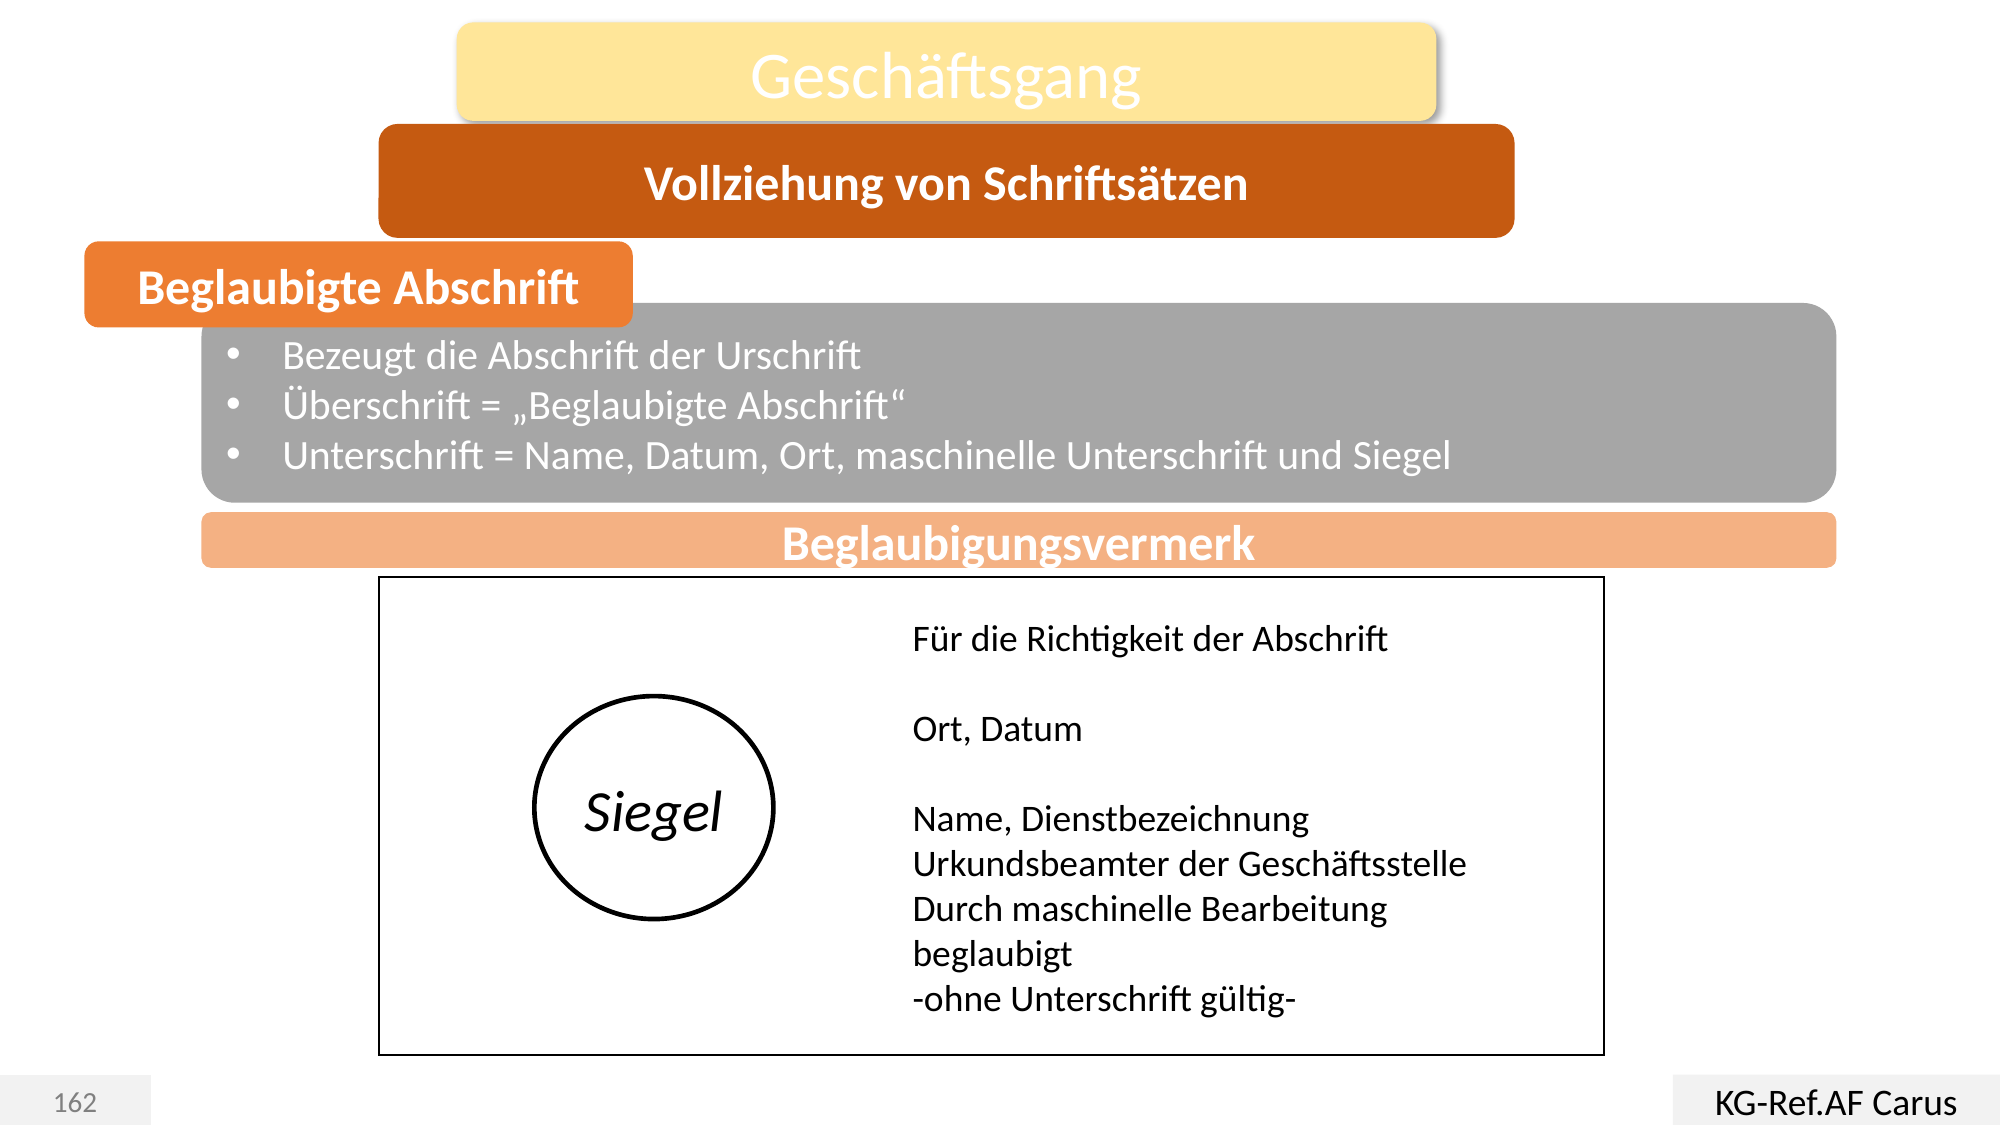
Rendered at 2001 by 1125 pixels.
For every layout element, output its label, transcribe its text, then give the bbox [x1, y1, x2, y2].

text_box Beglaubigte Abschrift [83, 240, 634, 329]
text_box 162 [0, 1075, 151, 1125]
text_box Siegel [533, 695, 775, 921]
text_box [378, 576, 1605, 1056]
text_box Für die Richtigkeit der Abschrift Ort, Datum Name, Dienstbezeichnung Urkundsbeamter der Geschäftsstelle Durch maschinelle Bearbeitung beglaubigt -ohne Unterschrift gültig- [897, 592, 1544, 1040]
text_box Vollziehung von Schriftsätzen [377, 122, 1516, 239]
text_box Bezeugt die Abschrift der Urschrift Überschrift = „Beglaubigte Abschrift“ Unterschrift = Name, Datum, Ort, maschinelle Unterschrift und Siegel [200, 301, 1838, 504]
text_box Beglaubigungsvermerk [200, 511, 1838, 569]
text_box Geschäftsgang [455, 21, 1438, 122]
text_box KG-Ref.AF Carus [1672, 1074, 2000, 1125]
